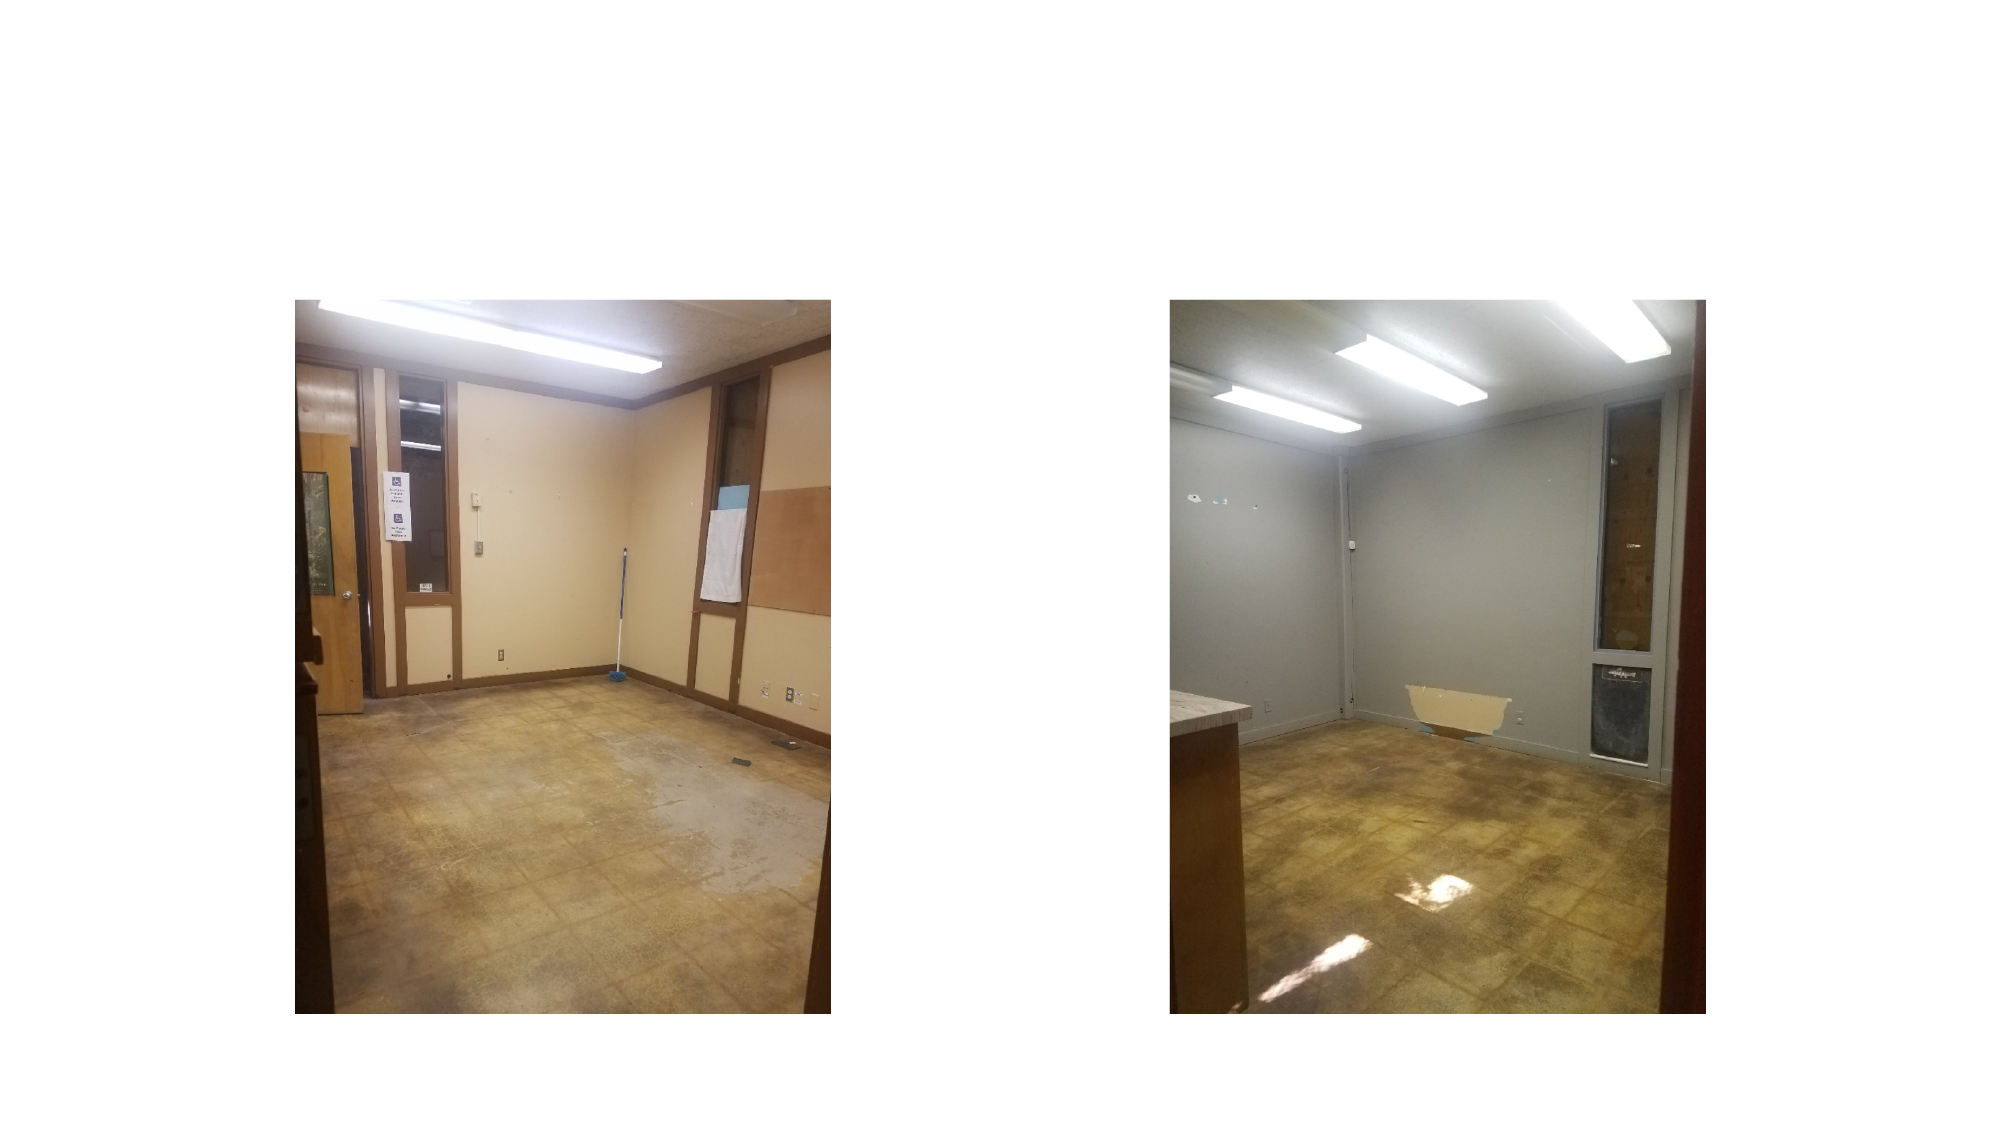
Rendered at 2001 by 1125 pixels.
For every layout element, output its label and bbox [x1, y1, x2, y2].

list [205, 388, 920, 925]
list [1080, 388, 1795, 925]
picture [295, 925, 831, 1013]
picture [1170, 925, 1706, 1013]
picture [1170, 300, 1706, 388]
picture [295, 300, 831, 388]
